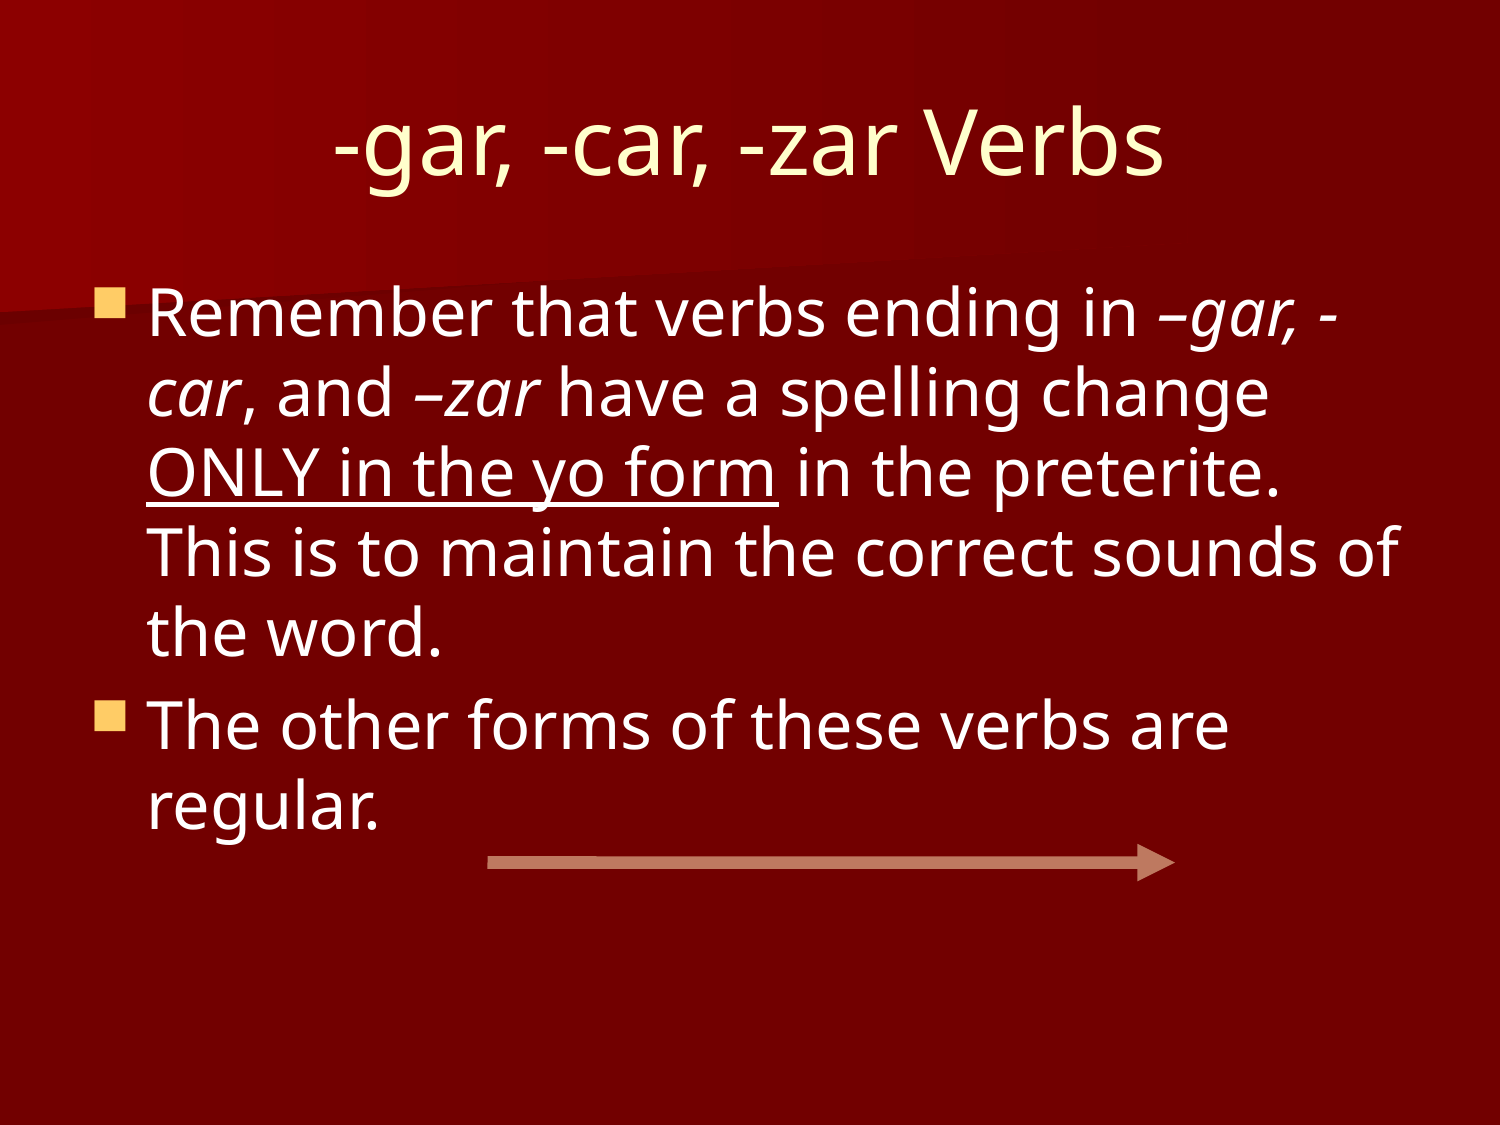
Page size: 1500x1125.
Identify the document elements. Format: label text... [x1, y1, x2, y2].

title -gar, -car, -zar Verbs [74, 44, 1426, 233]
list Remember that verbs ending in –gar, -car, and –zar have a spelling change ONLY in the yo form in the preterite. This is to maintain the correct sounds of the word. The other forms of these verbs are regular. [74, 262, 1426, 1001]
text_box [487, 856, 1175, 869]
